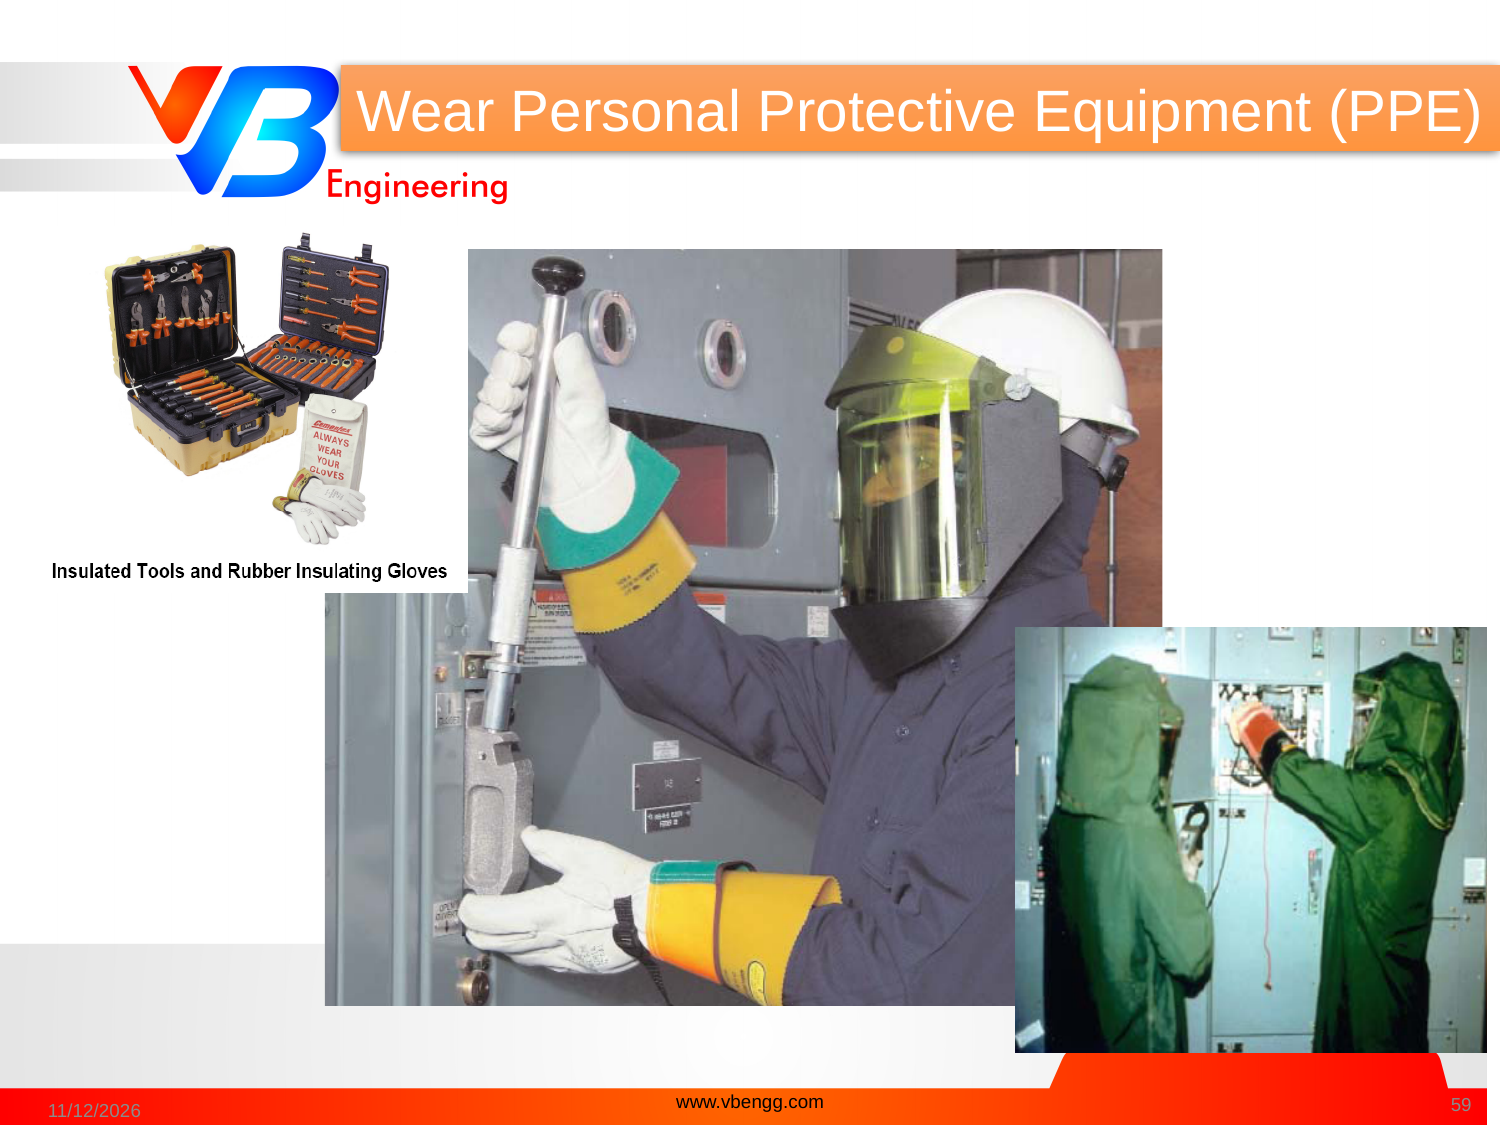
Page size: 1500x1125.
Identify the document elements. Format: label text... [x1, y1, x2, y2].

slide_number 59 [1149, 1074, 1487, 1125]
picture [0, 0, 1487, 1125]
text_box Wear Personal Protective Equipment (PPE) [340, 65, 1500, 151]
slide_number 28-Dec-16 [33, 1079, 371, 1125]
footer www.vbengg.com [496, 1071, 1004, 1125]
